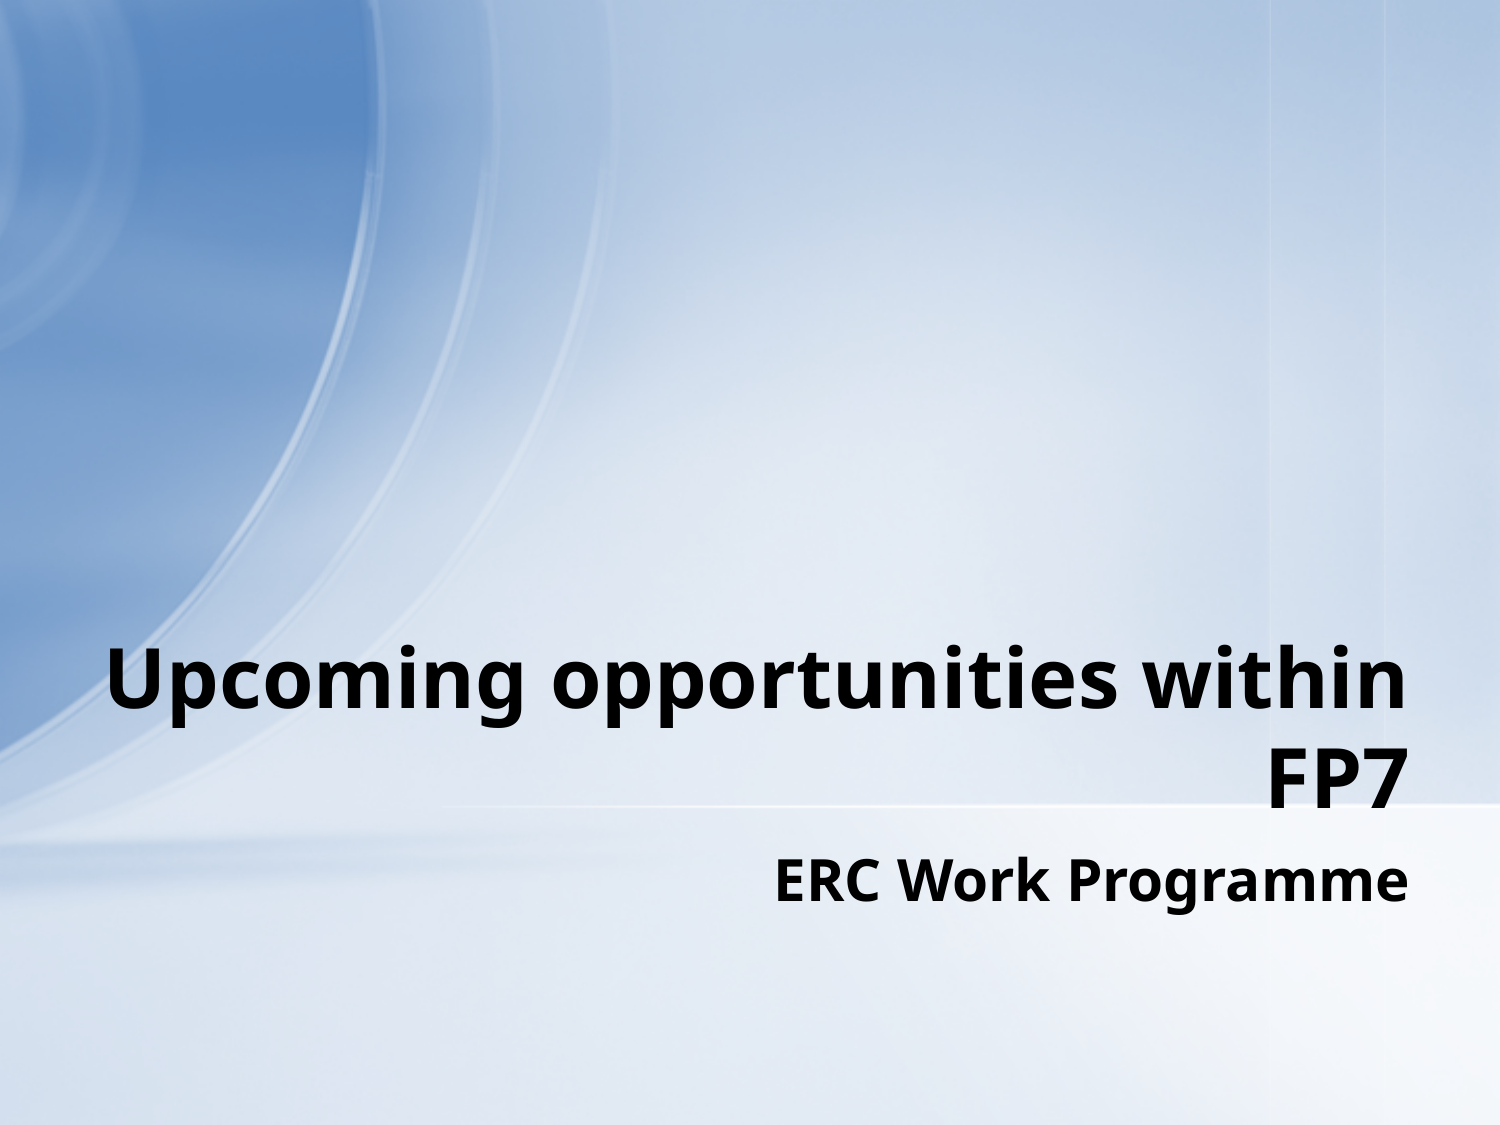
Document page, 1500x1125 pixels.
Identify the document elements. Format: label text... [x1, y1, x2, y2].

title Upcoming opportunities within FP7 [53, 591, 1425, 833]
subtitle ERC Work Programme [408, 835, 1425, 988]
picture [0, 0, 1500, 1125]
